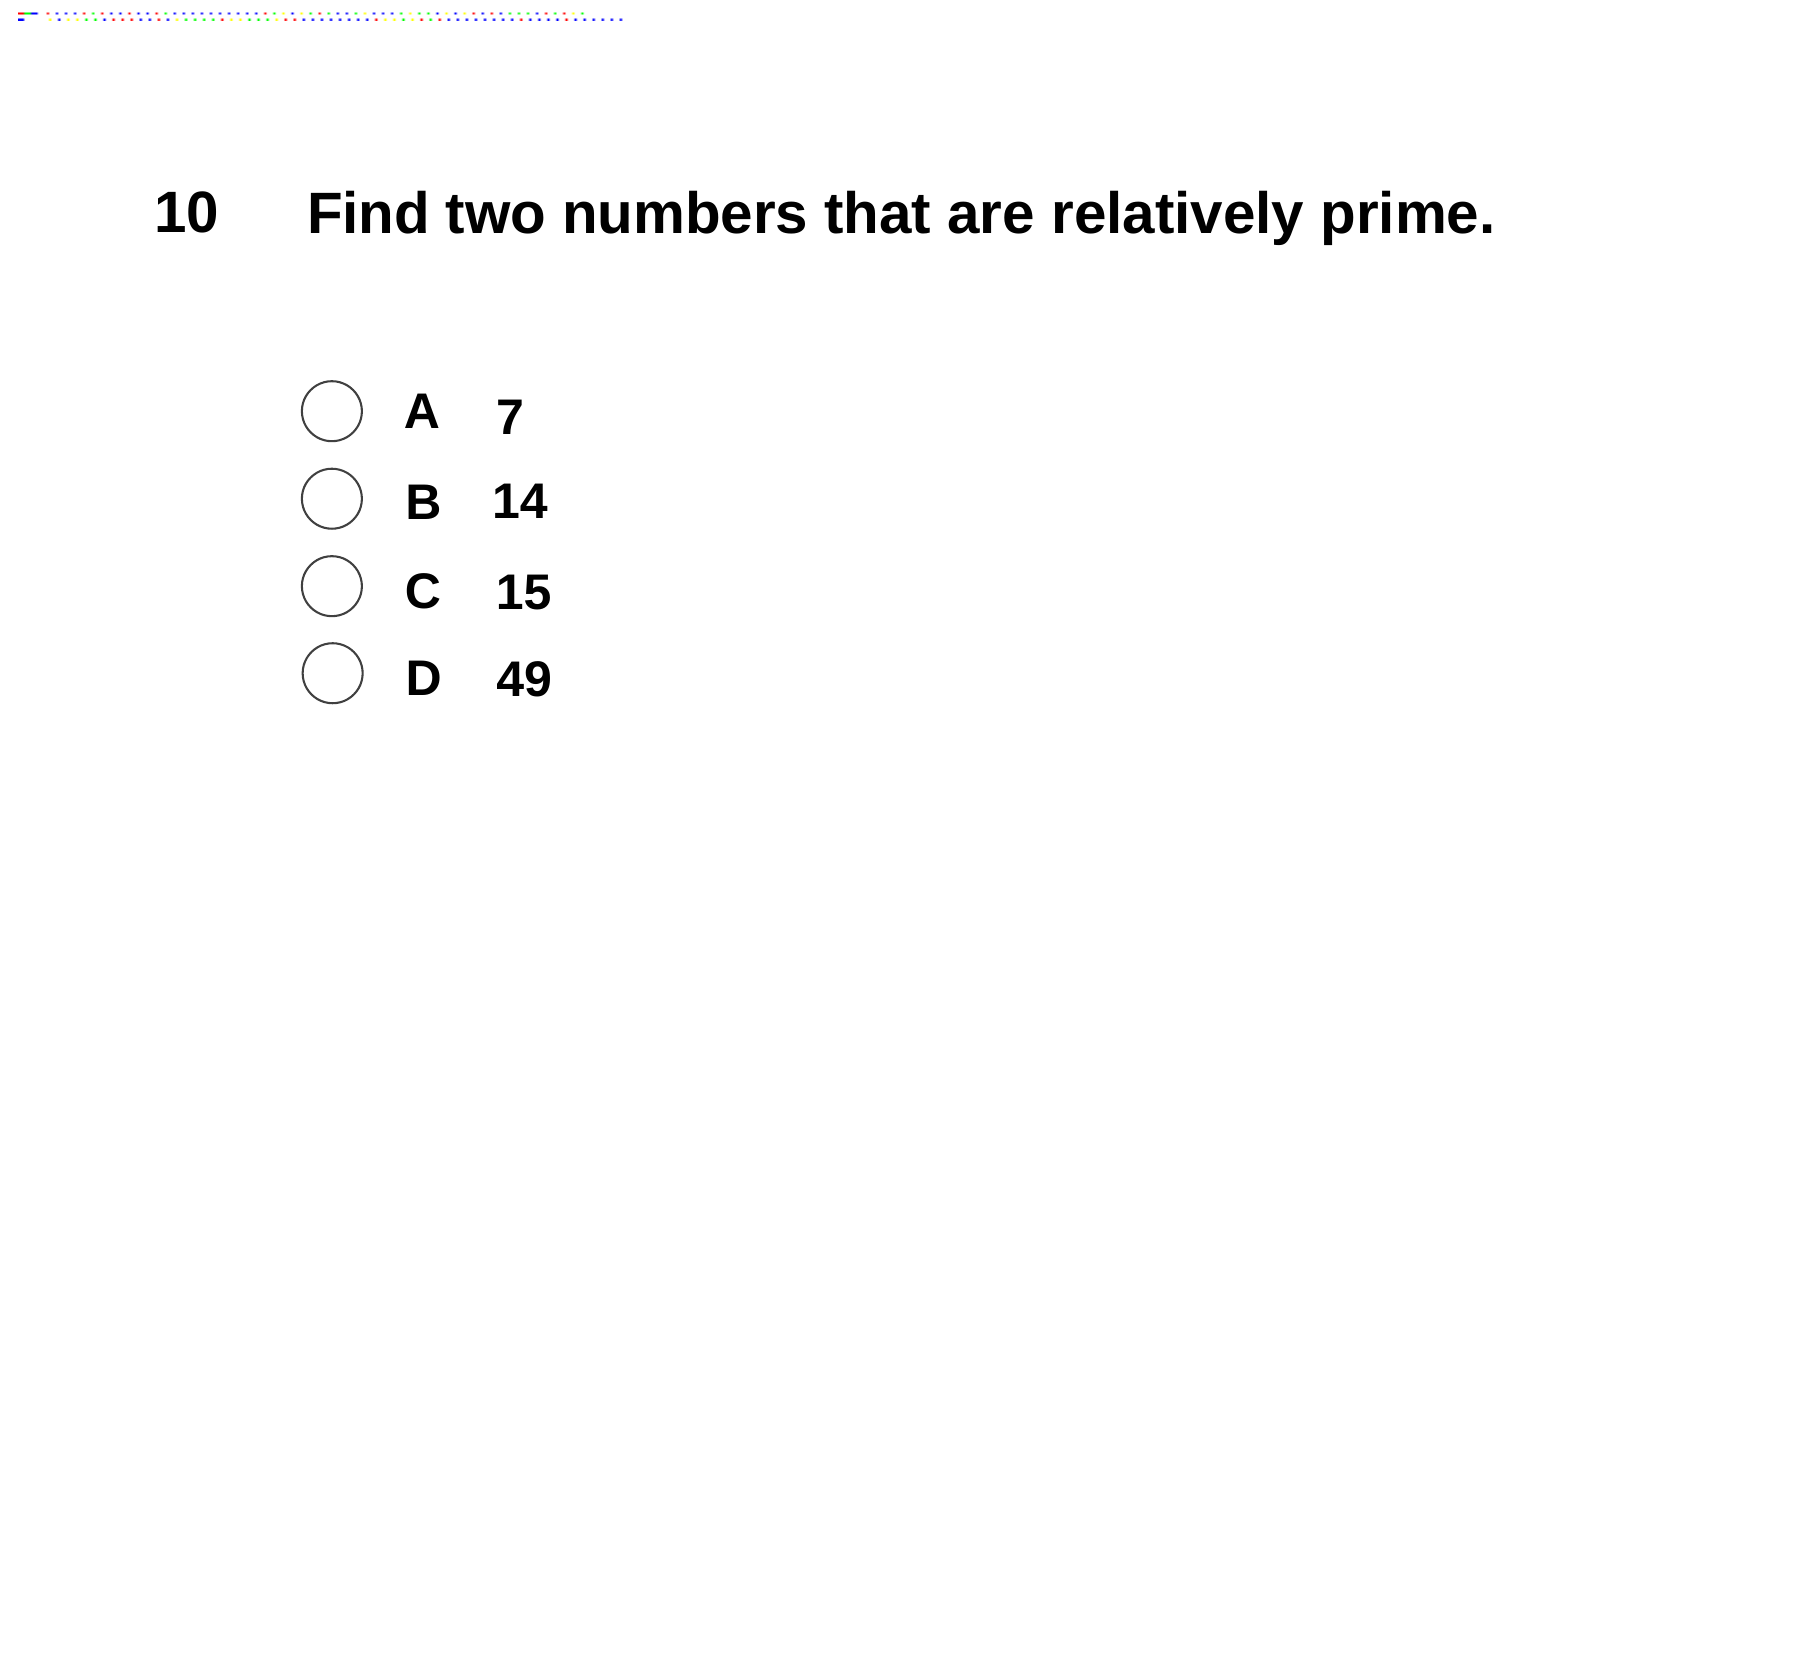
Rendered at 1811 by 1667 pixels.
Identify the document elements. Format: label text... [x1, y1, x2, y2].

text_box [299, 379, 364, 444]
text_box 15 [481, 552, 567, 627]
text_box [299, 554, 364, 619]
text_box B [390, 462, 441, 538]
text_box 10 [139, 167, 246, 252]
text_box 49 [481, 639, 567, 714]
picture [17, 11, 634, 22]
text_box Find two numbers that are relatively prime. [292, 168, 1656, 253]
text_box A [389, 370, 444, 446]
text_box 7 [481, 376, 539, 452]
text_box C [389, 550, 445, 626]
text_box [299, 466, 364, 531]
text_box 14 [477, 460, 563, 536]
text_box D [390, 637, 446, 713]
text_box [300, 641, 365, 706]
